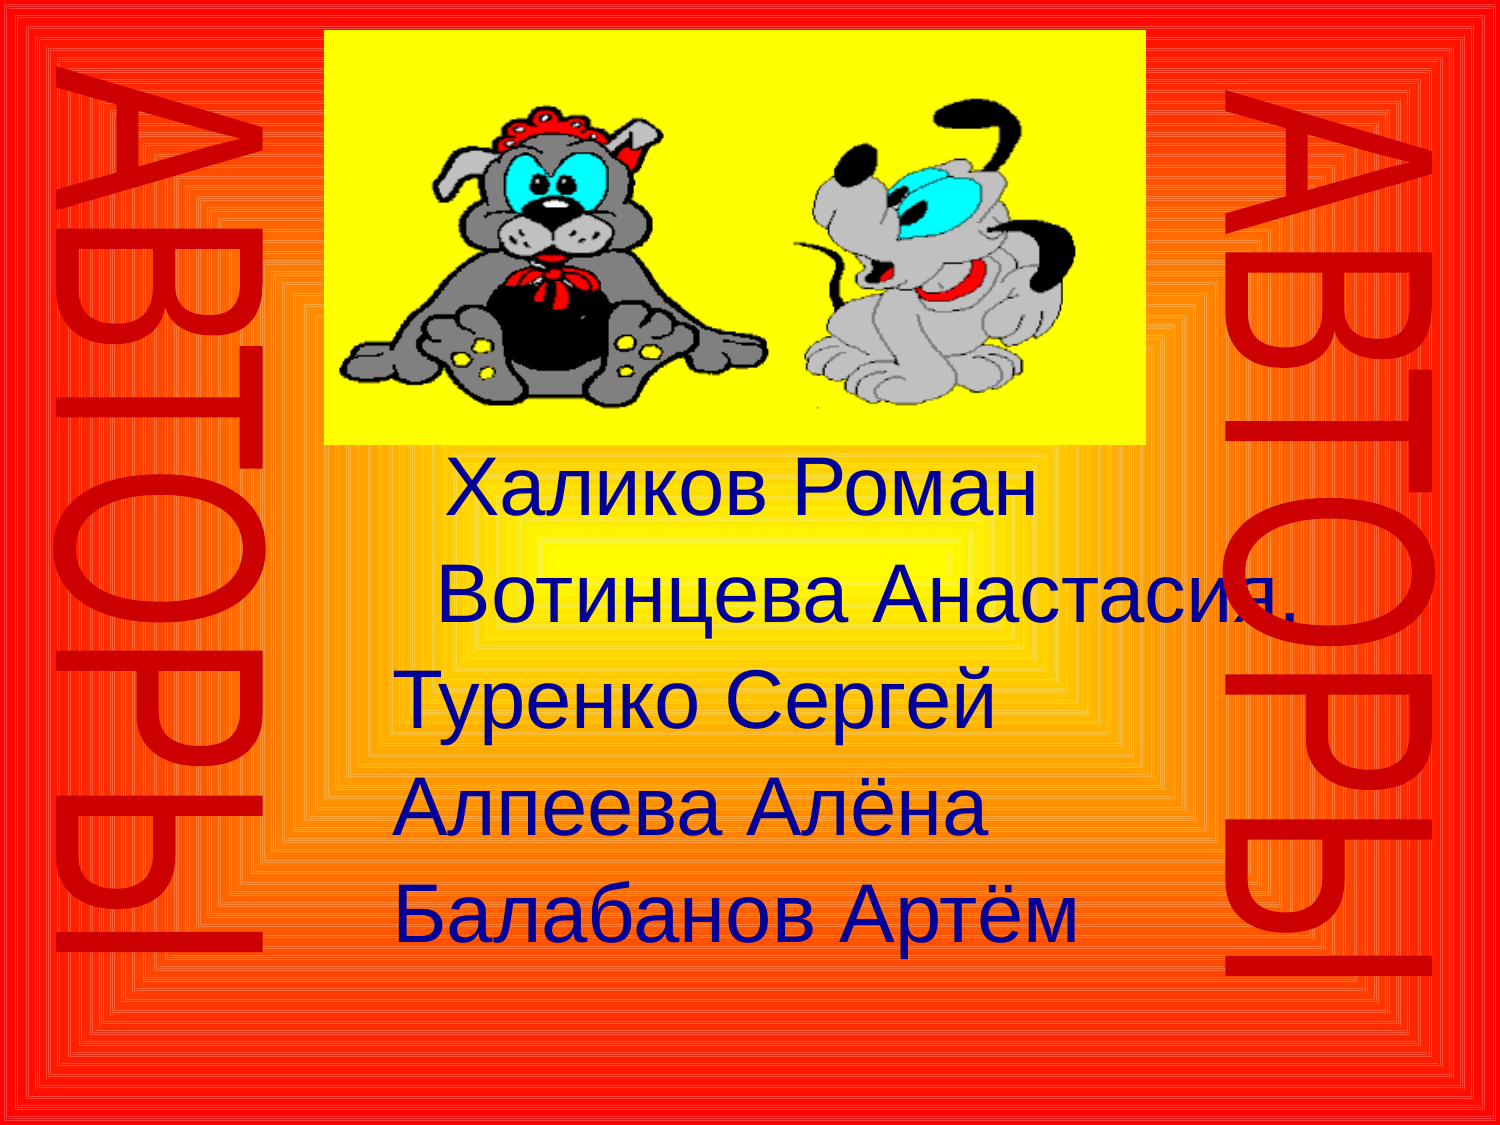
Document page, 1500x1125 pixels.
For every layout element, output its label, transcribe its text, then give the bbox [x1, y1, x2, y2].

list Халиков Роман Вотинцева Анастасия, Туренко Сергей Алпеева Алёна Балабанов Артём [74, 262, 1426, 1006]
title [1151, 44, 1426, 233]
title [74, 44, 319, 233]
picture [324, 30, 1146, 445]
